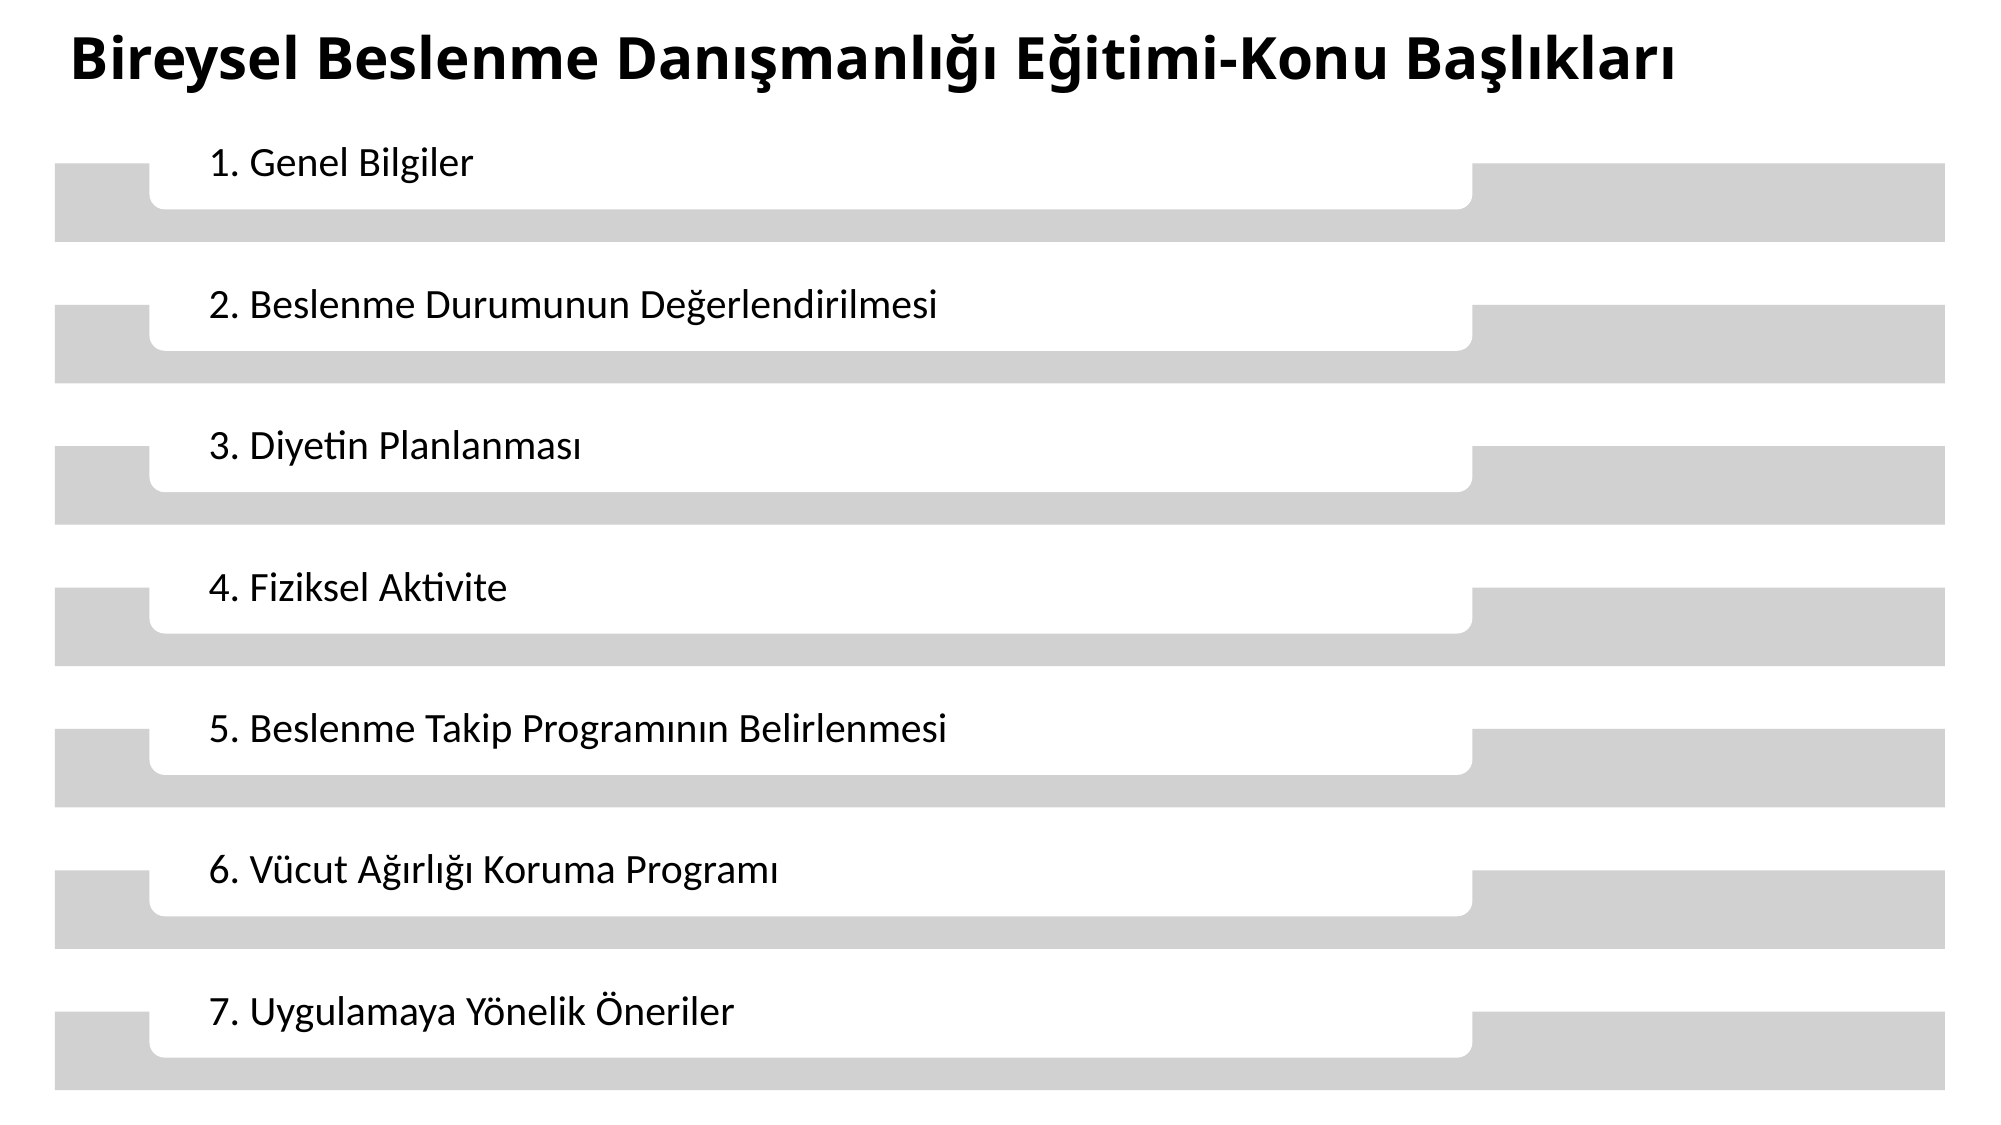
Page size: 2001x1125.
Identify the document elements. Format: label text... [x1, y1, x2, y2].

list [54, 113, 1945, 1094]
title Bireysel Beslenme Danışmanlığı Eğitimi-Konu Başlıkları [55, 19, 1930, 102]
